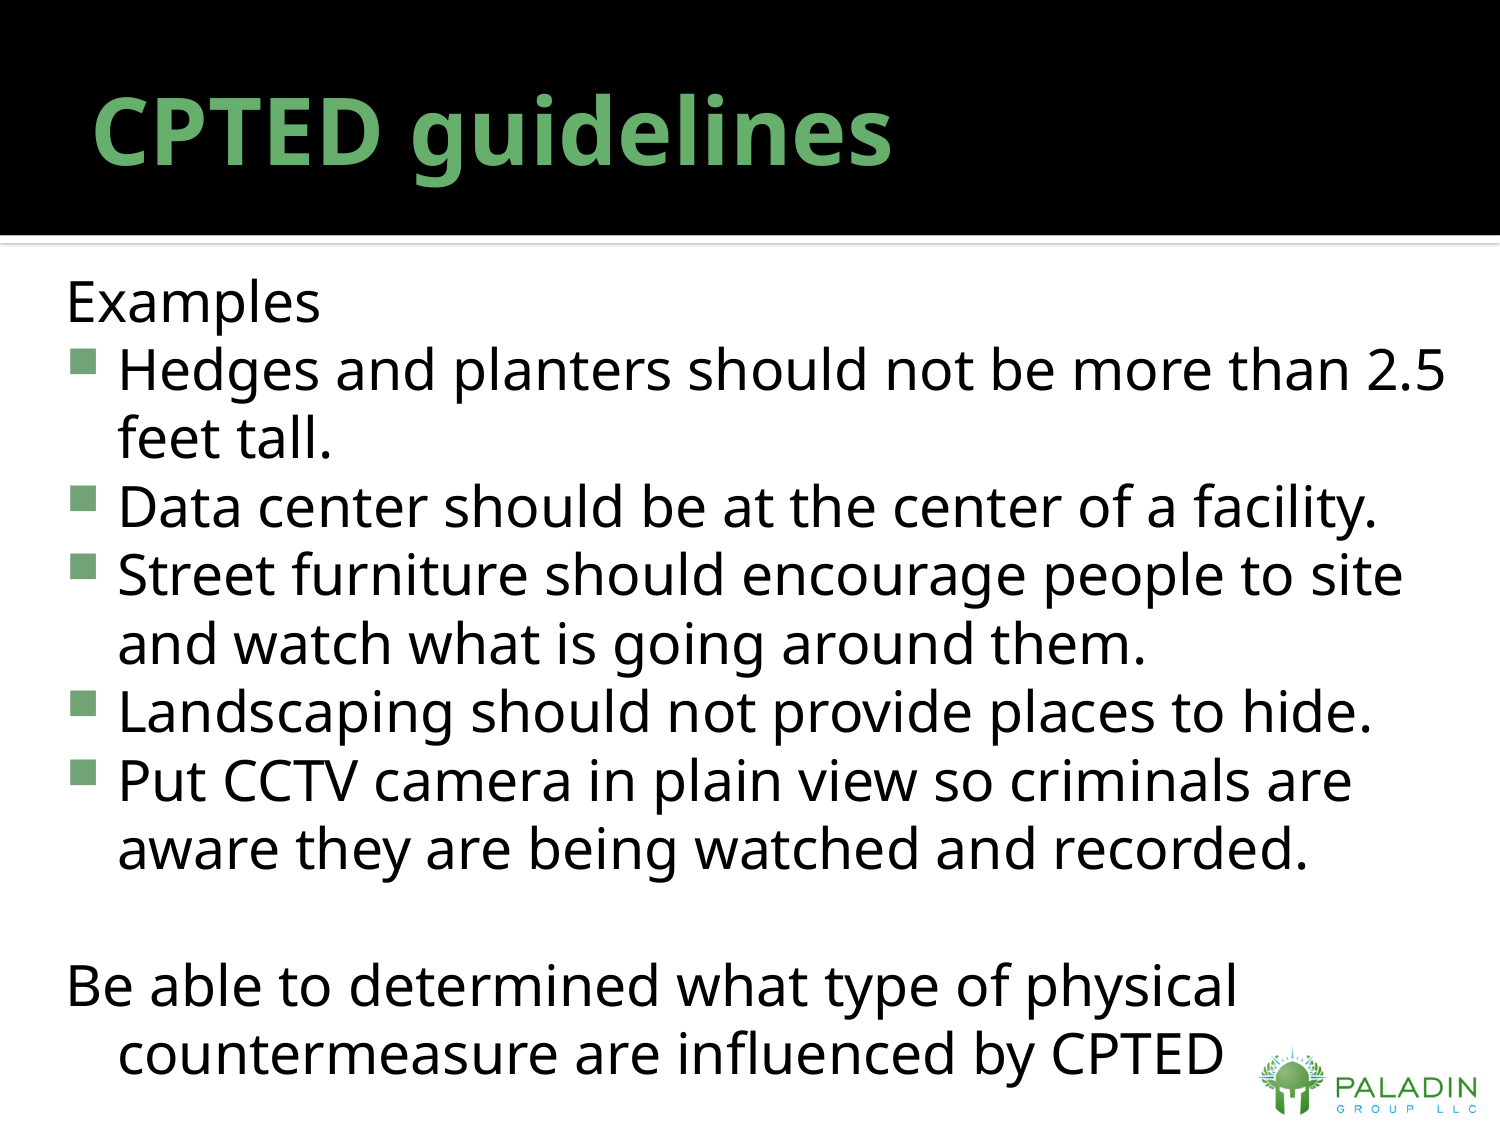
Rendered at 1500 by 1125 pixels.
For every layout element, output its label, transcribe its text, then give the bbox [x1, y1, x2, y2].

title CPTED guidelines [75, 25, 1425, 231]
list Examples Hedges and planters should not be more than 2.5 feet tall. Data center should be at the center of a facility. Street furniture should encourage people to site and watch what is going around them. Landscaping should not provide places to hide. Put CCTV camera in plain view so criminals are aware they are being watched and recorded. Be able to determined what type of physical countermeasure are influenced by CPTED [37, 249, 1463, 1100]
picture [1250, 1040, 1487, 1125]
